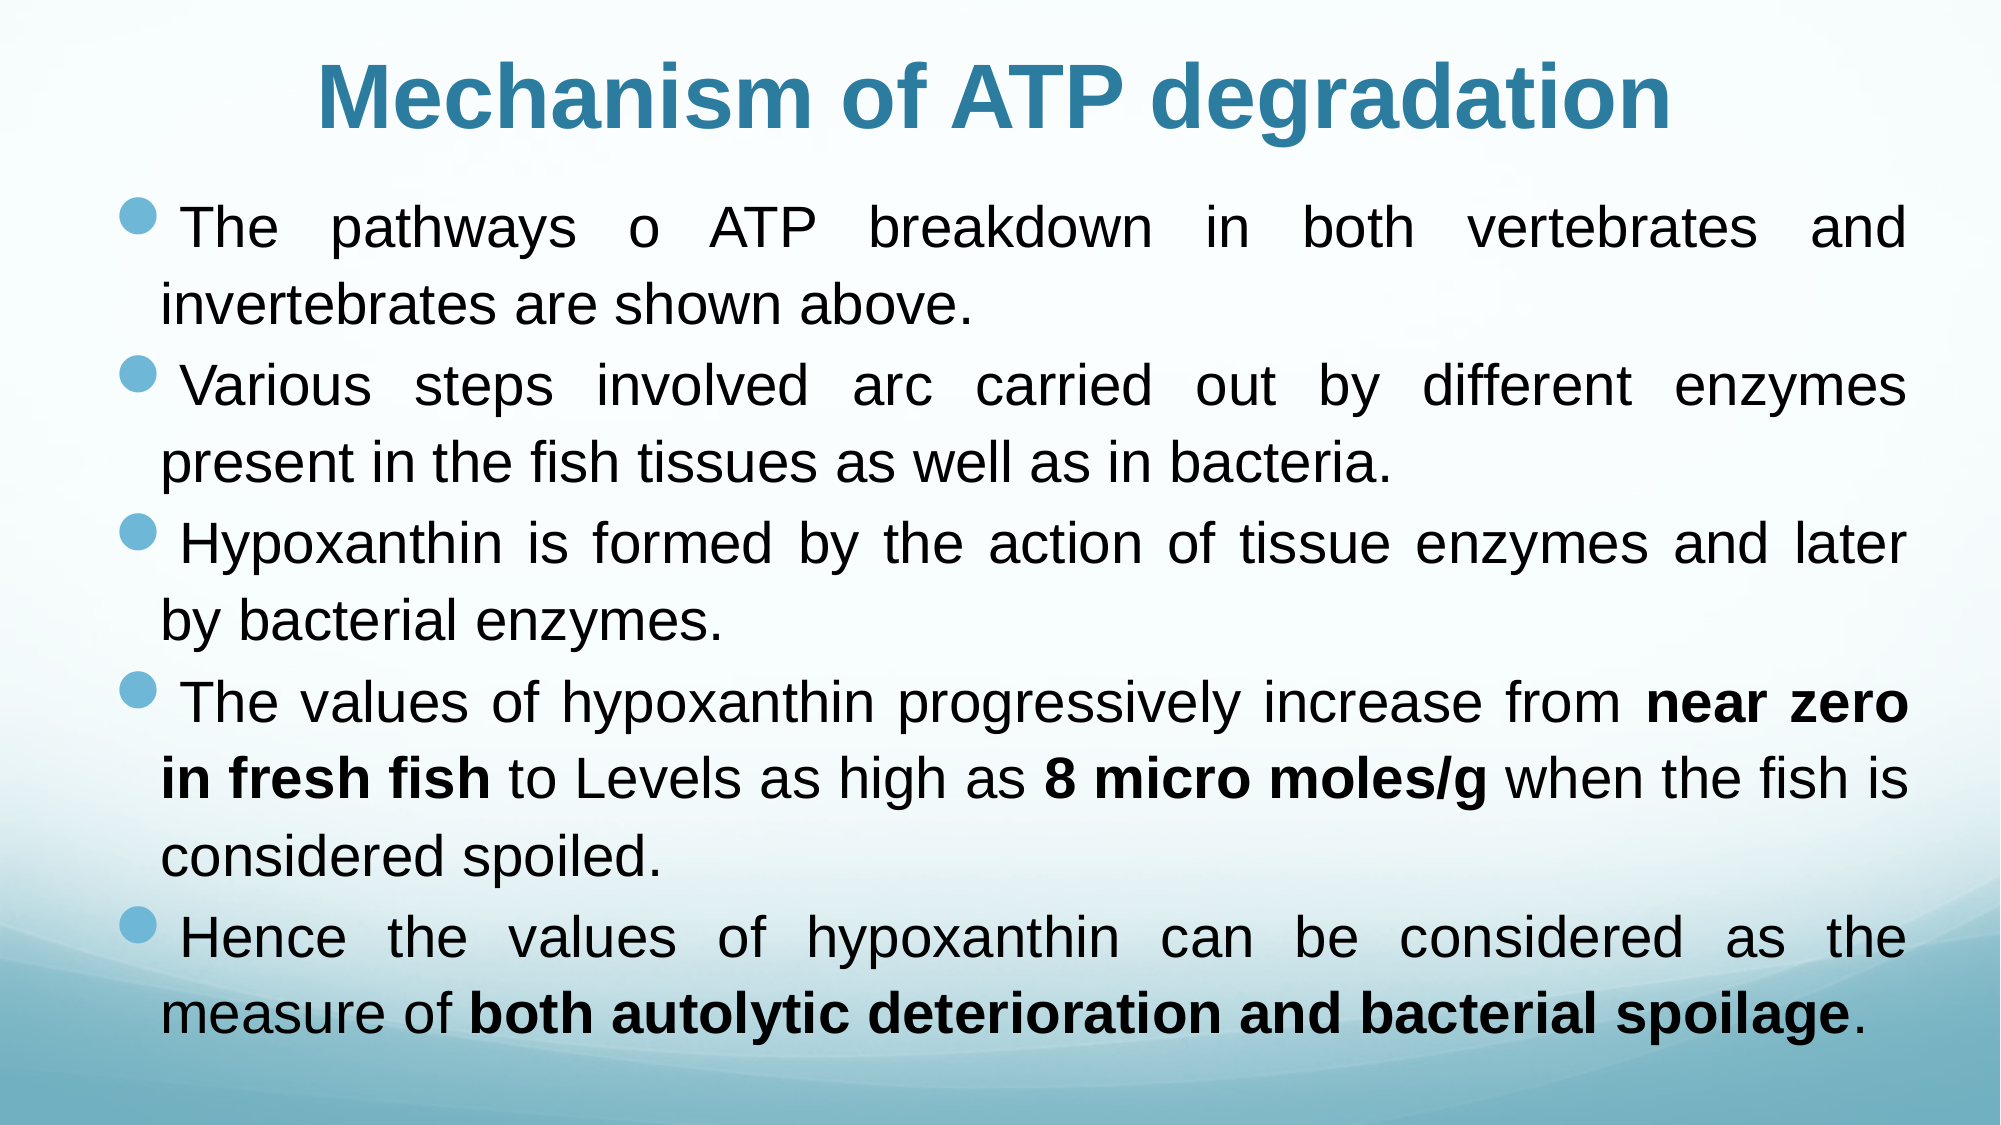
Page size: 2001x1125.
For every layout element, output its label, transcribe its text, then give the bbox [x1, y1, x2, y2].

title Mechanism of ATP degradation [179, 24, 1813, 155]
list The pathways o ATP breakdown in both vertebrates and invertebrates are shown above. Various steps involved arc carried out by different enzymes present in the fish tissues as well as in bacteria. Hypoxanthin is formed by the action of tissue enzymes and later by bacterial enzymes. The values of hypoxanthin progressively increase from near zero in fresh fish to Levels as high as 8 micro moles/g when the fish is considered spoiled. Hence the values of hypoxanthin can be considered as the measure of both autolytic deterioration and bacterial spoilage. [99, 174, 1925, 1100]
